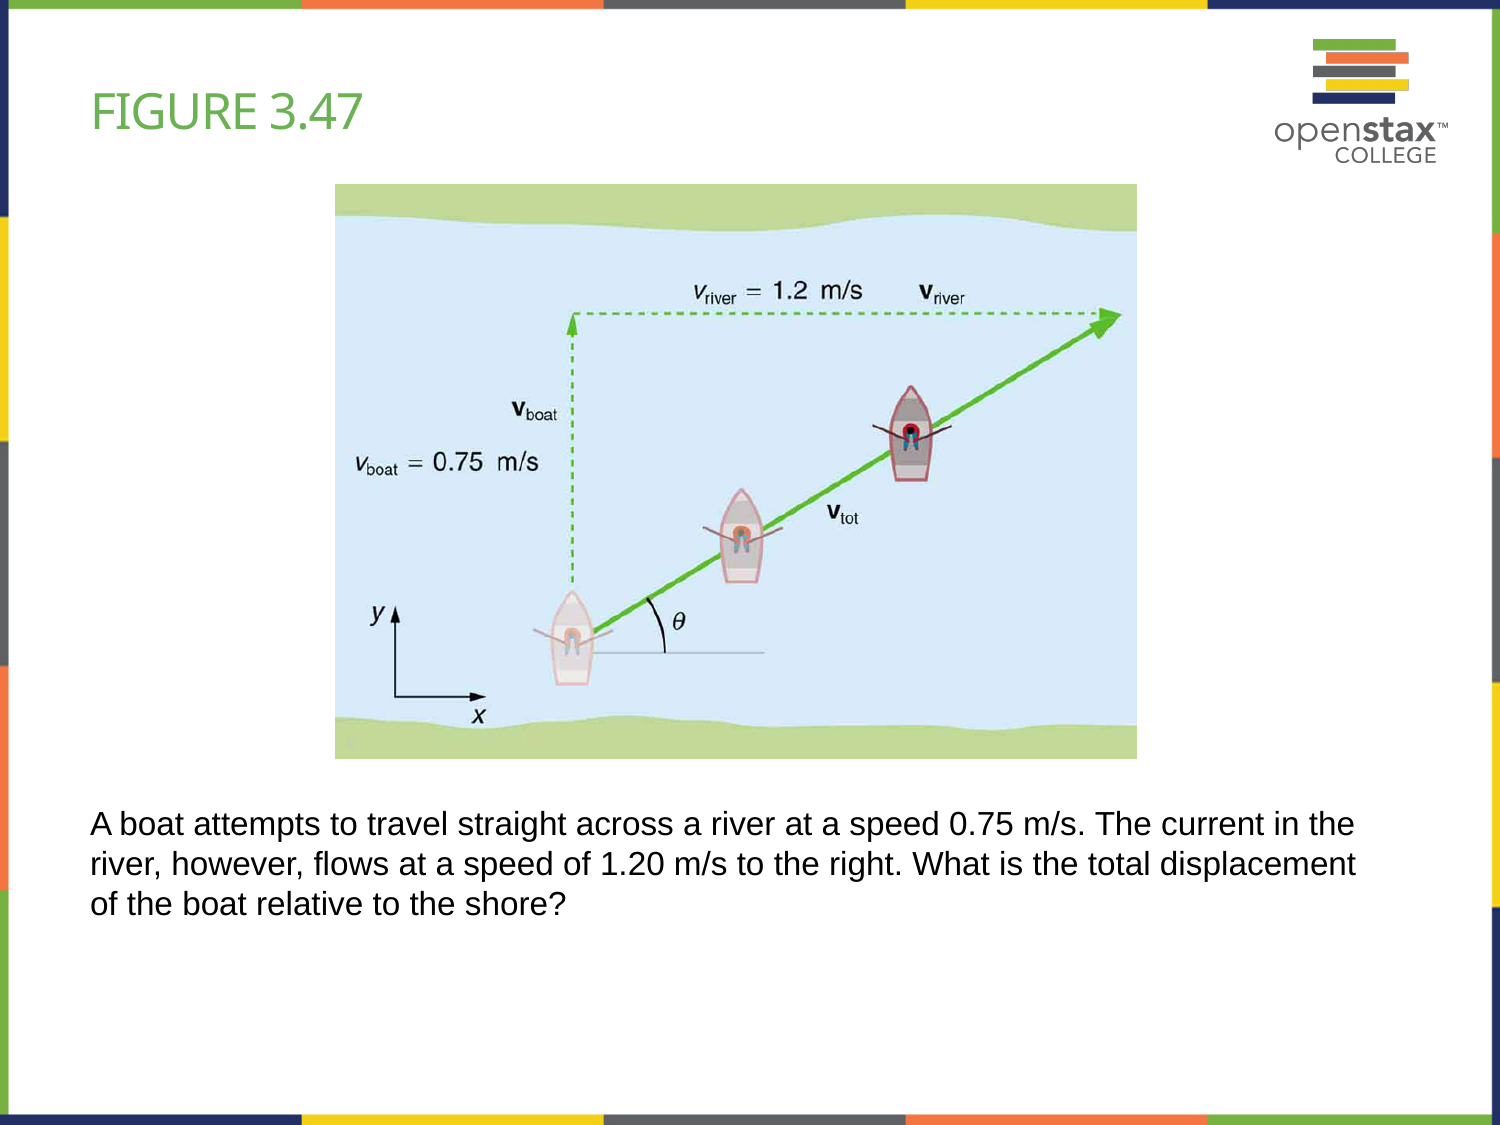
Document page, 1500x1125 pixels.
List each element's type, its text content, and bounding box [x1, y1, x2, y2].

picture [0, 0, 1500, 1125]
list A boat attempts to travel straight across a river at a speed 0.75 m/s. The current in the river, however, flows at a speed of 1.20 m/s to the right. What is the total displacement of the boat relative to the shore? [74, 794, 1398, 987]
title Figure 3.47 [75, 39, 1274, 148]
